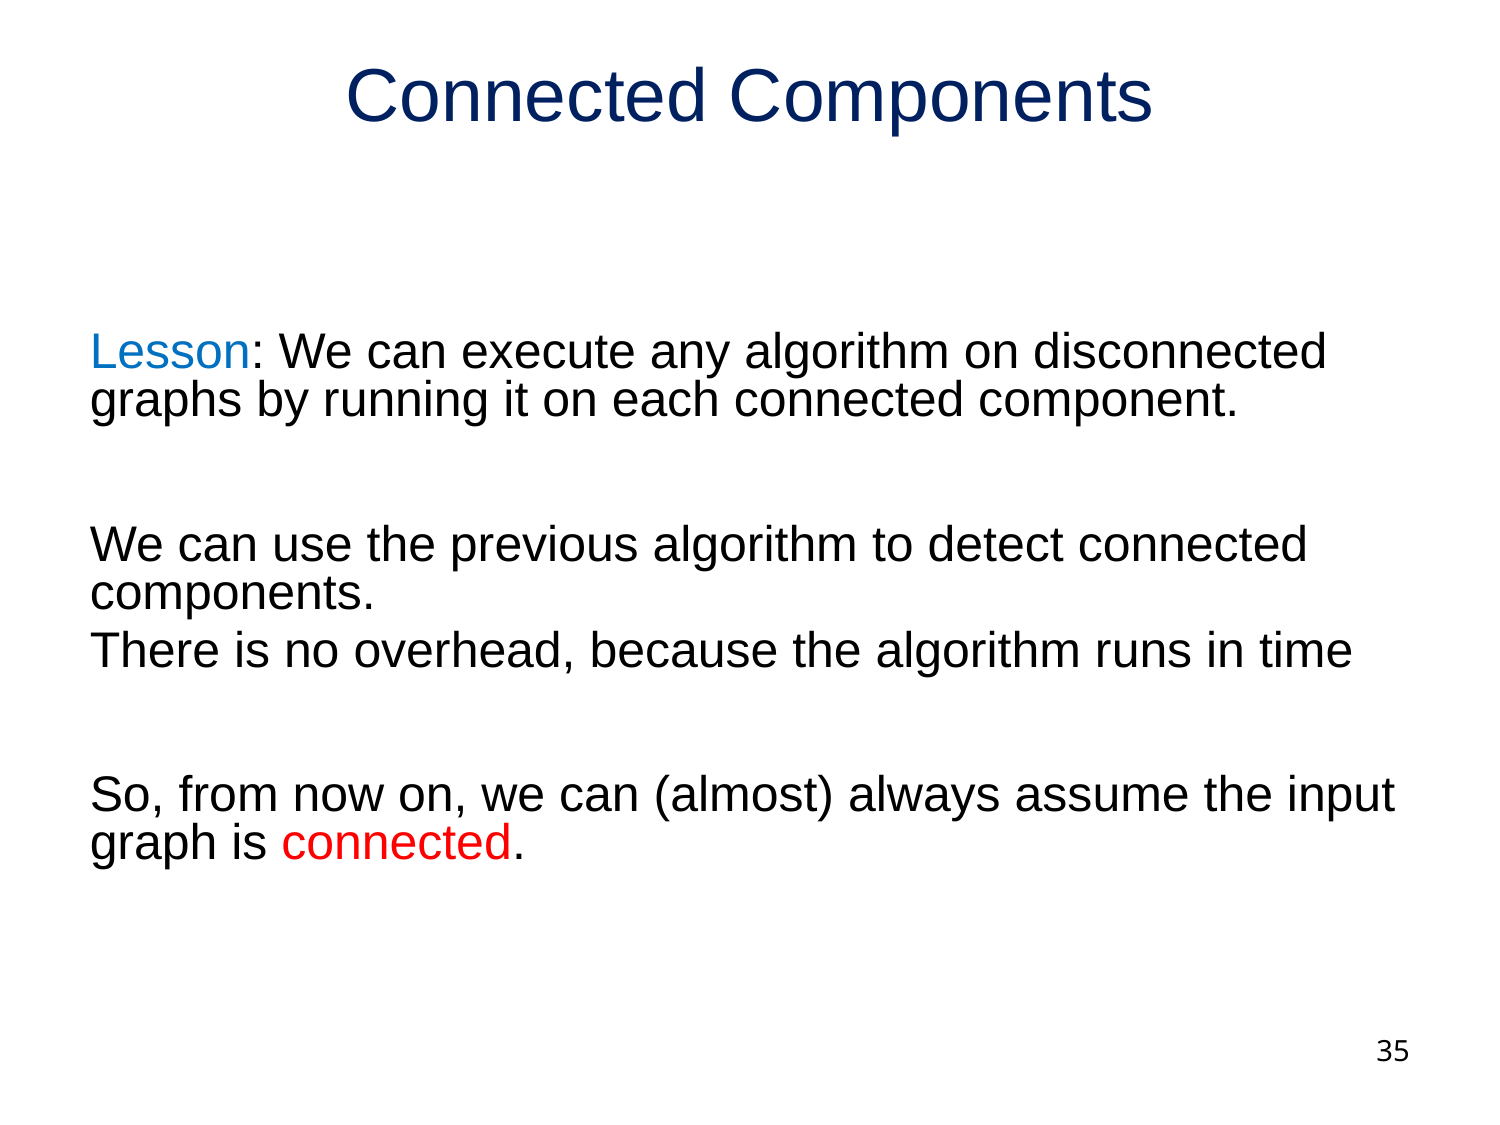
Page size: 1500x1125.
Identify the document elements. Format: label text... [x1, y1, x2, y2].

title Connected Components [75, 39, 1425, 227]
slide_number 35 [1074, 1024, 1425, 1103]
